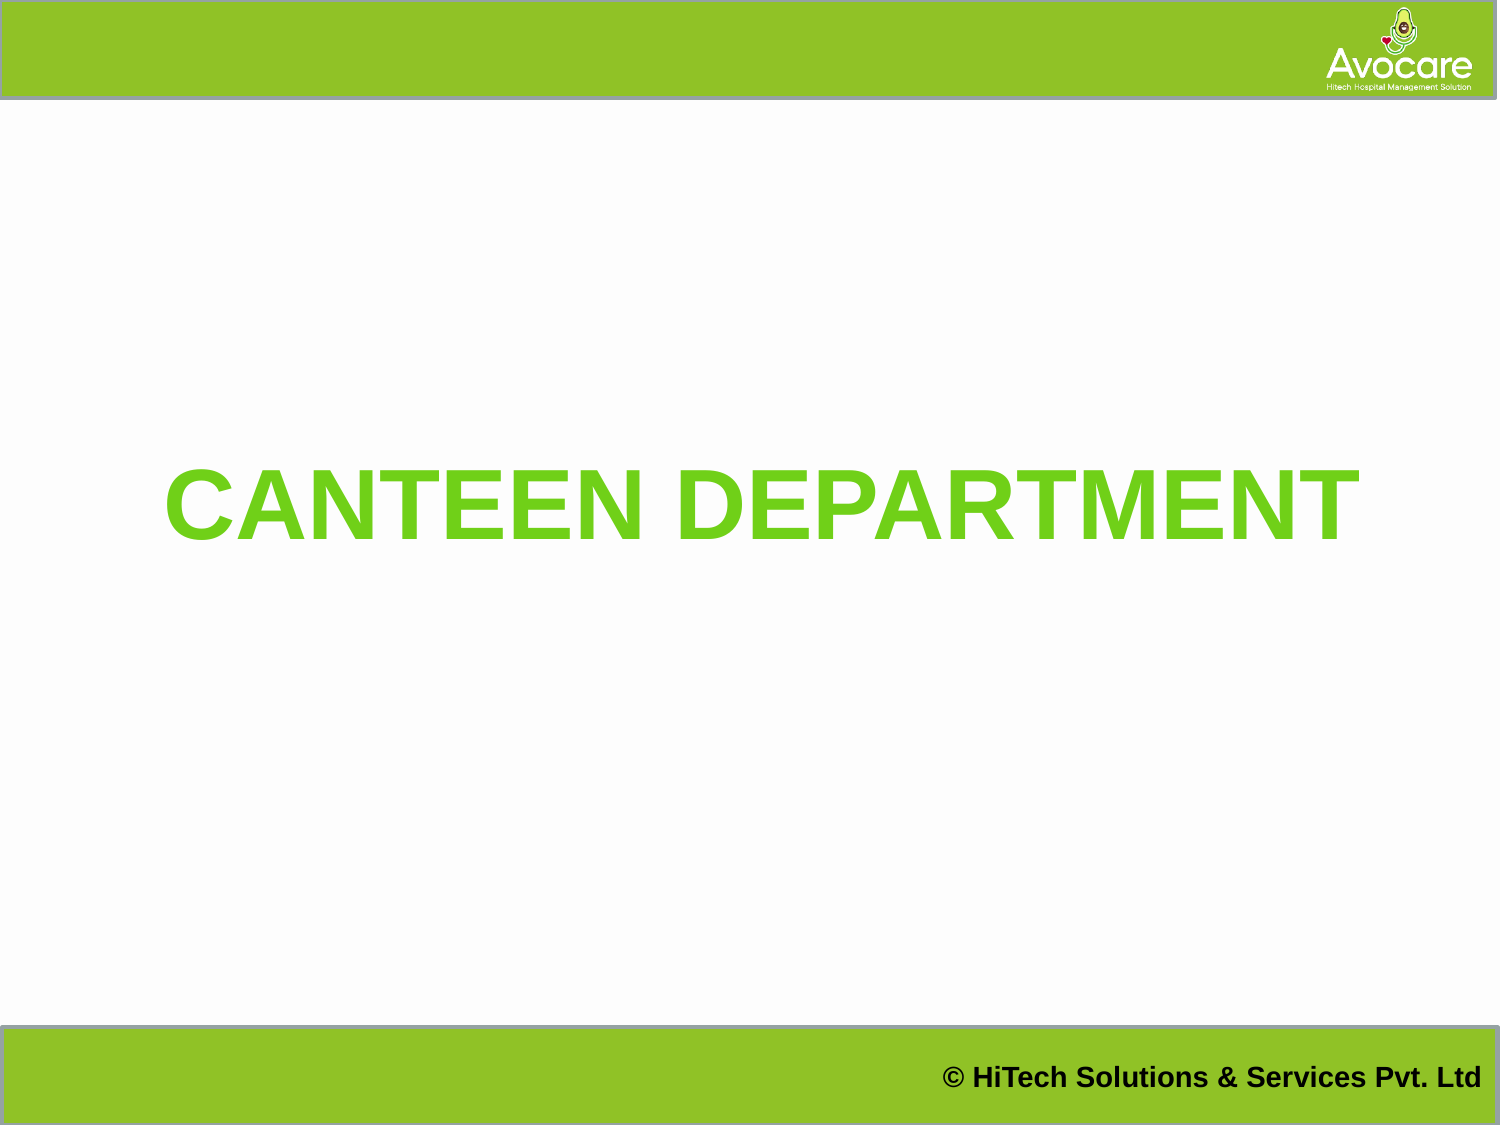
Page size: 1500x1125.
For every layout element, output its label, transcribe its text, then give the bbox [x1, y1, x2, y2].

text_box © HiTech Solutions & Services Pvt. Ltd [0, 1025, 1500, 1125]
text_box [0, 0, 1497, 100]
text_box CANTEEN DEPARTMENT [99, 349, 1425, 650]
picture [1324, 7, 1473, 91]
